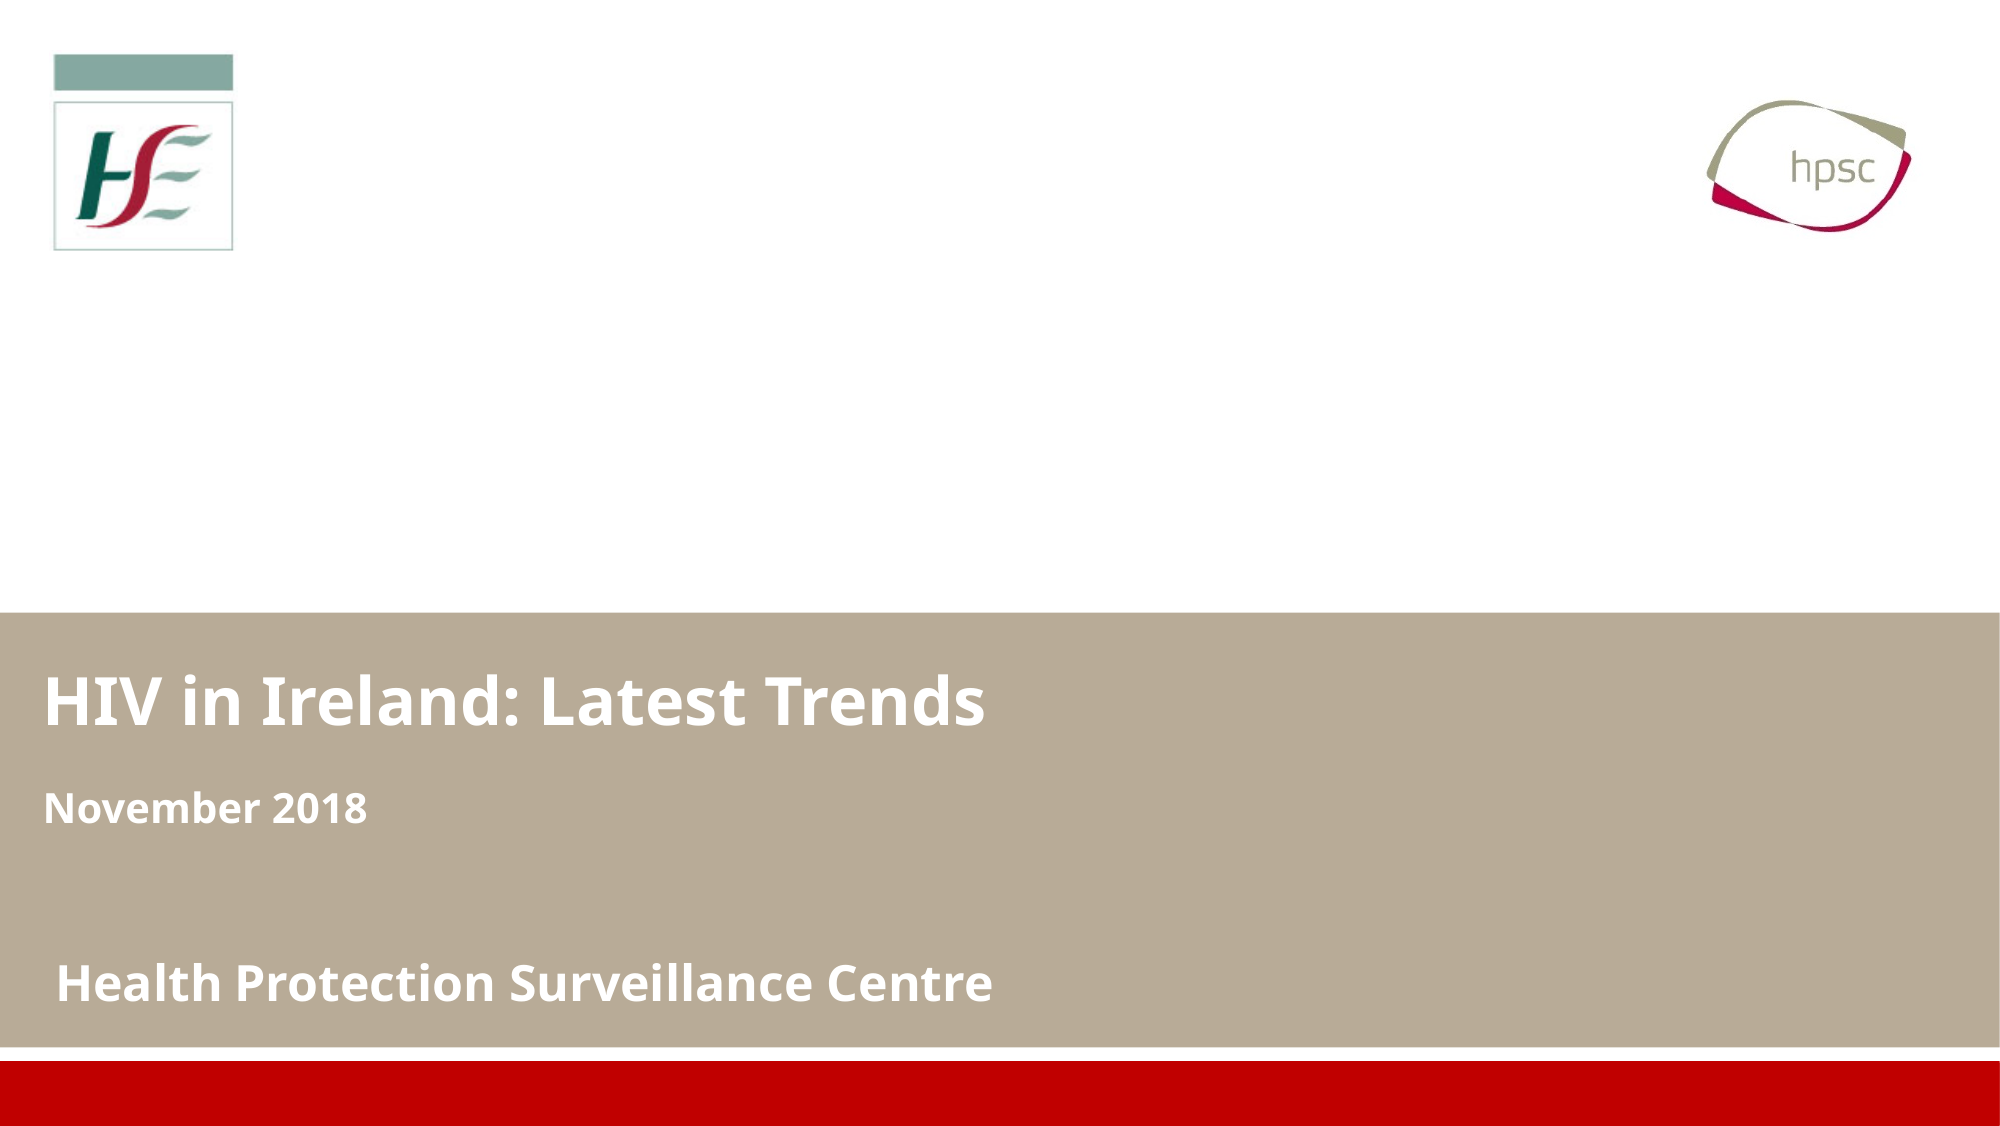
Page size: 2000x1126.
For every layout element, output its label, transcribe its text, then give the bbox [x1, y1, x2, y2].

title Health Protection Surveillance Centre [37, 925, 1713, 1038]
picture [1686, 65, 1929, 267]
picture [49, 50, 238, 254]
subtitle HIV in Ireland: Latest Trends [24, 650, 1938, 772]
text_box November 2018 [24, 772, 1938, 911]
